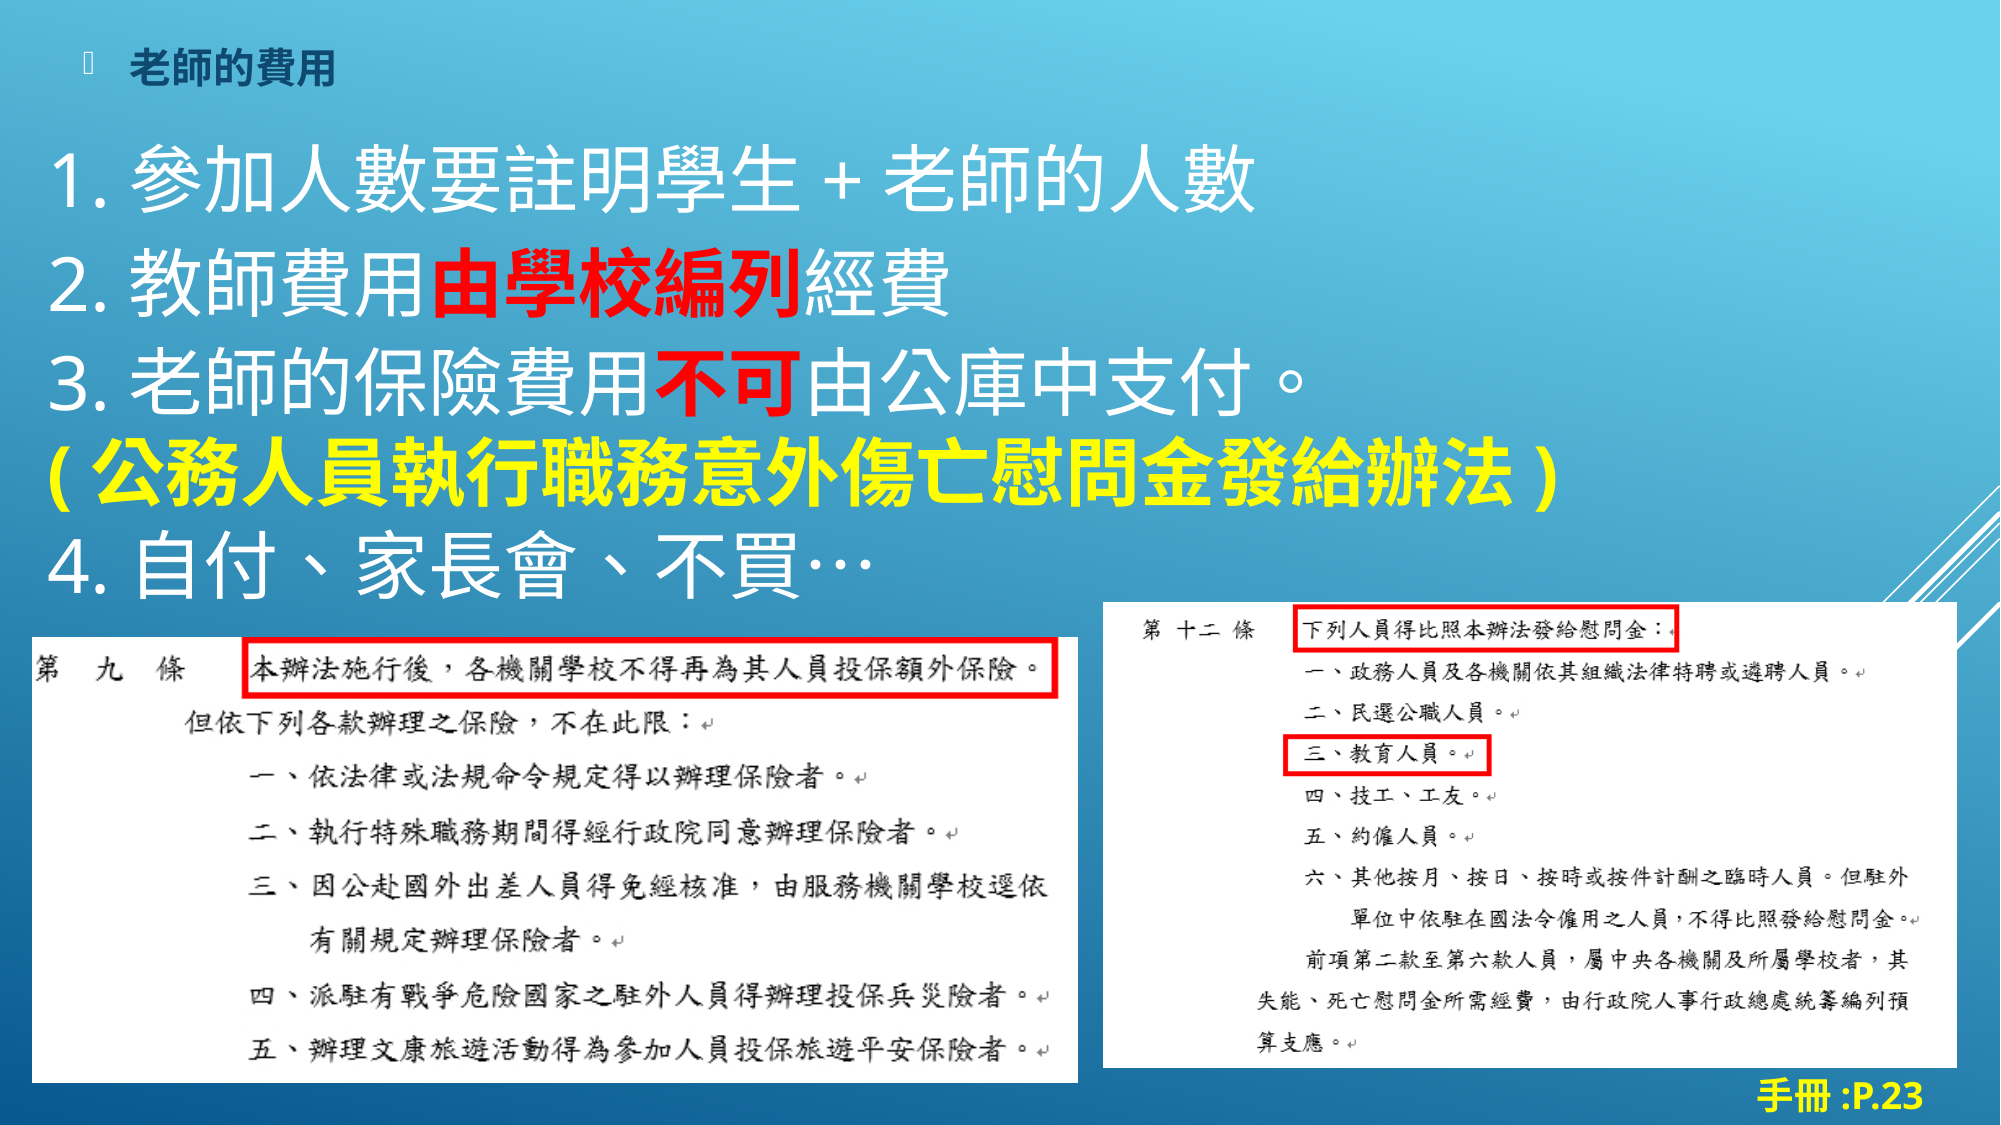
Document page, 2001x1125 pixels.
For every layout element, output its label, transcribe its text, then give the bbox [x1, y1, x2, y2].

picture [1103, 602, 1957, 1068]
text_box 4.自付、家長會、不買… [32, 511, 1033, 637]
picture [32, 637, 1078, 1083]
list 老師的費用 [67, 31, 1468, 103]
title 1.參加人數要註明學生+老師的人數 [32, 113, 1433, 243]
text_box 3.老師的保險費用不可由公庫中支付。 (公務人員執行職務意外傷亡慰問金發給辦法) [32, 328, 1904, 523]
text_box 2.教師費用由學校編列經費 [32, 228, 1066, 334]
text_box 手冊:P.23 [1741, 1064, 2000, 1125]
